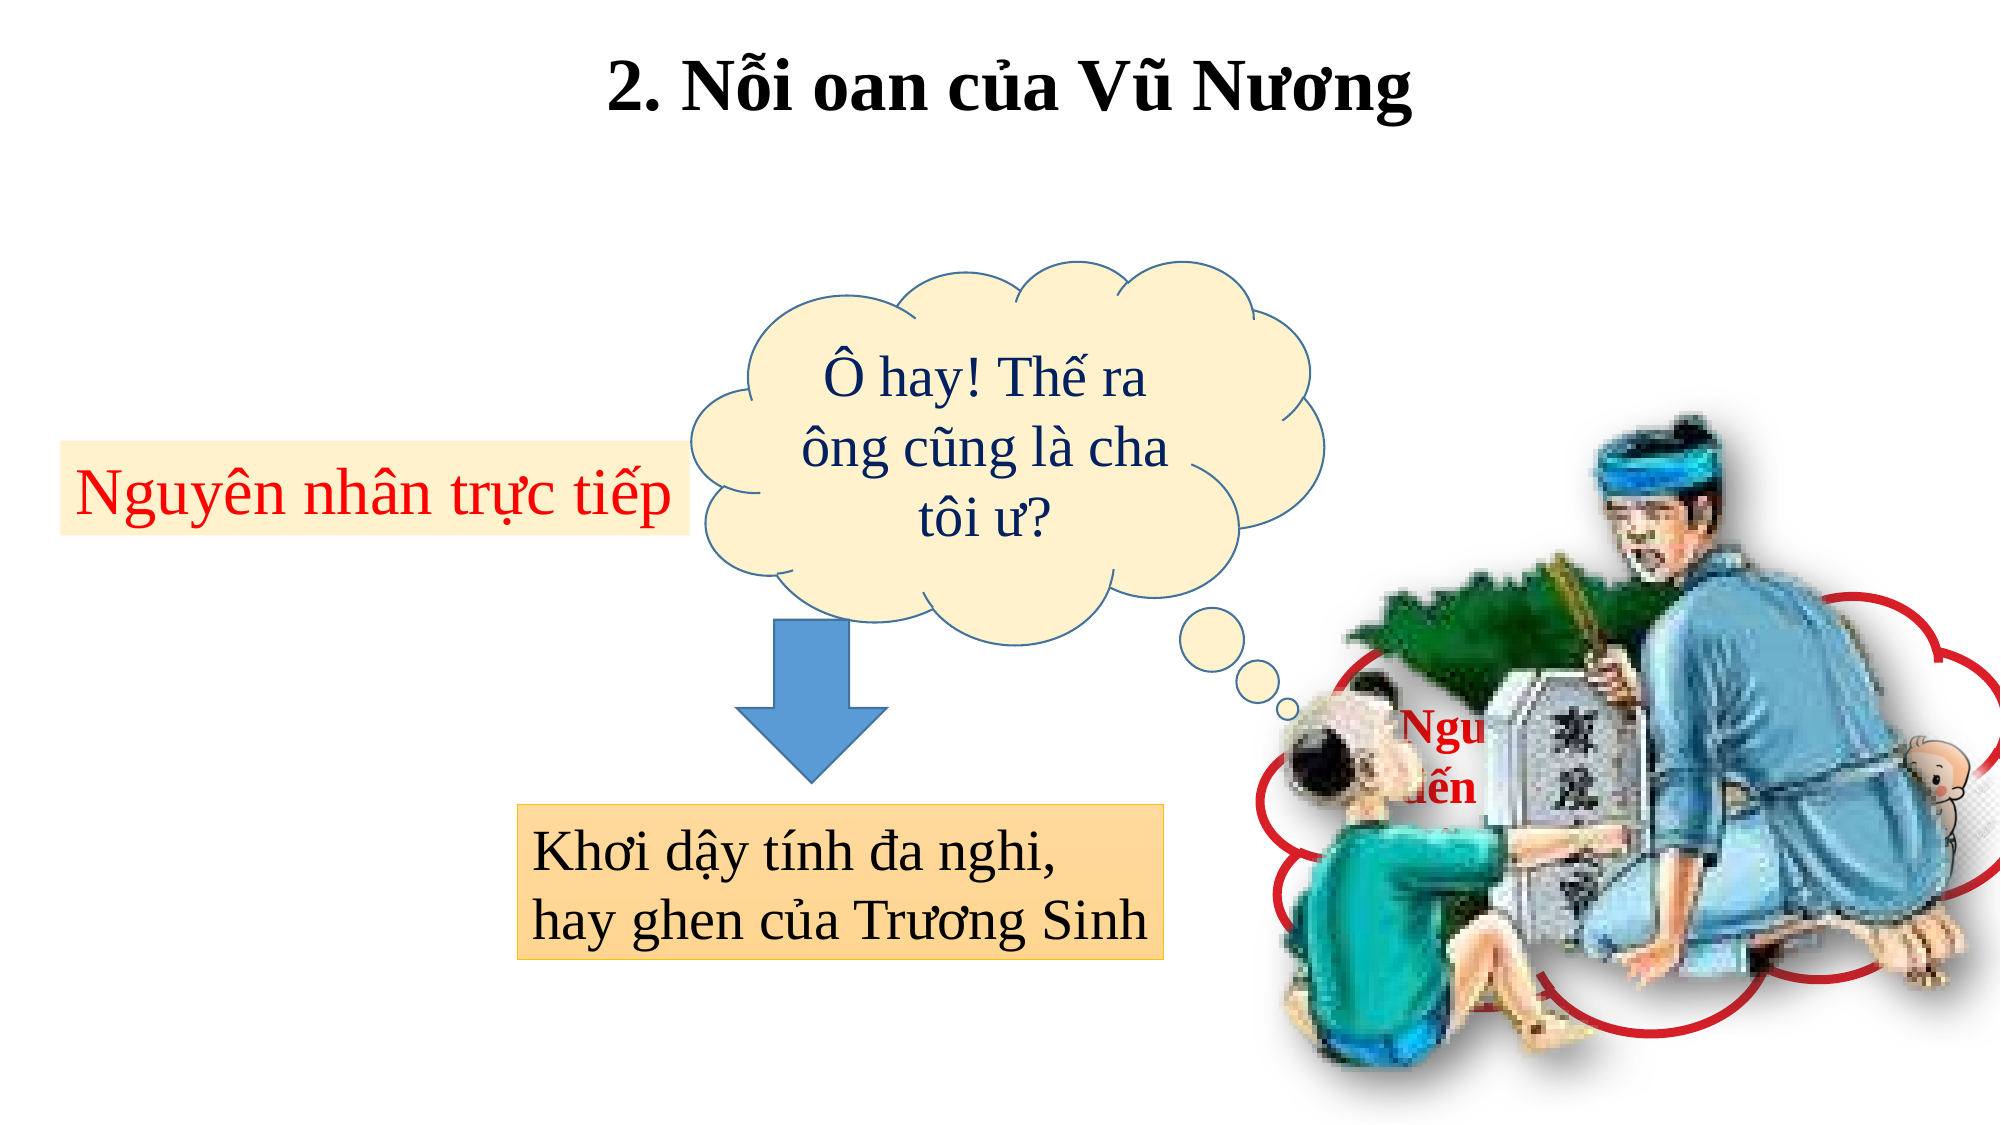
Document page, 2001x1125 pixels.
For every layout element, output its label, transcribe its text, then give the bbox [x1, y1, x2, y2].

text_box Khơi dậy tính đa nghi, hay ghen của Trương Sinh [517, 804, 691, 960]
text_box Nguyên nhân trực tiếp [60, 440, 690, 536]
text_box 2. Nỗi oan của Vũ Nương [90, 0, 1929, 133]
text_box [691, 173, 2000, 1125]
